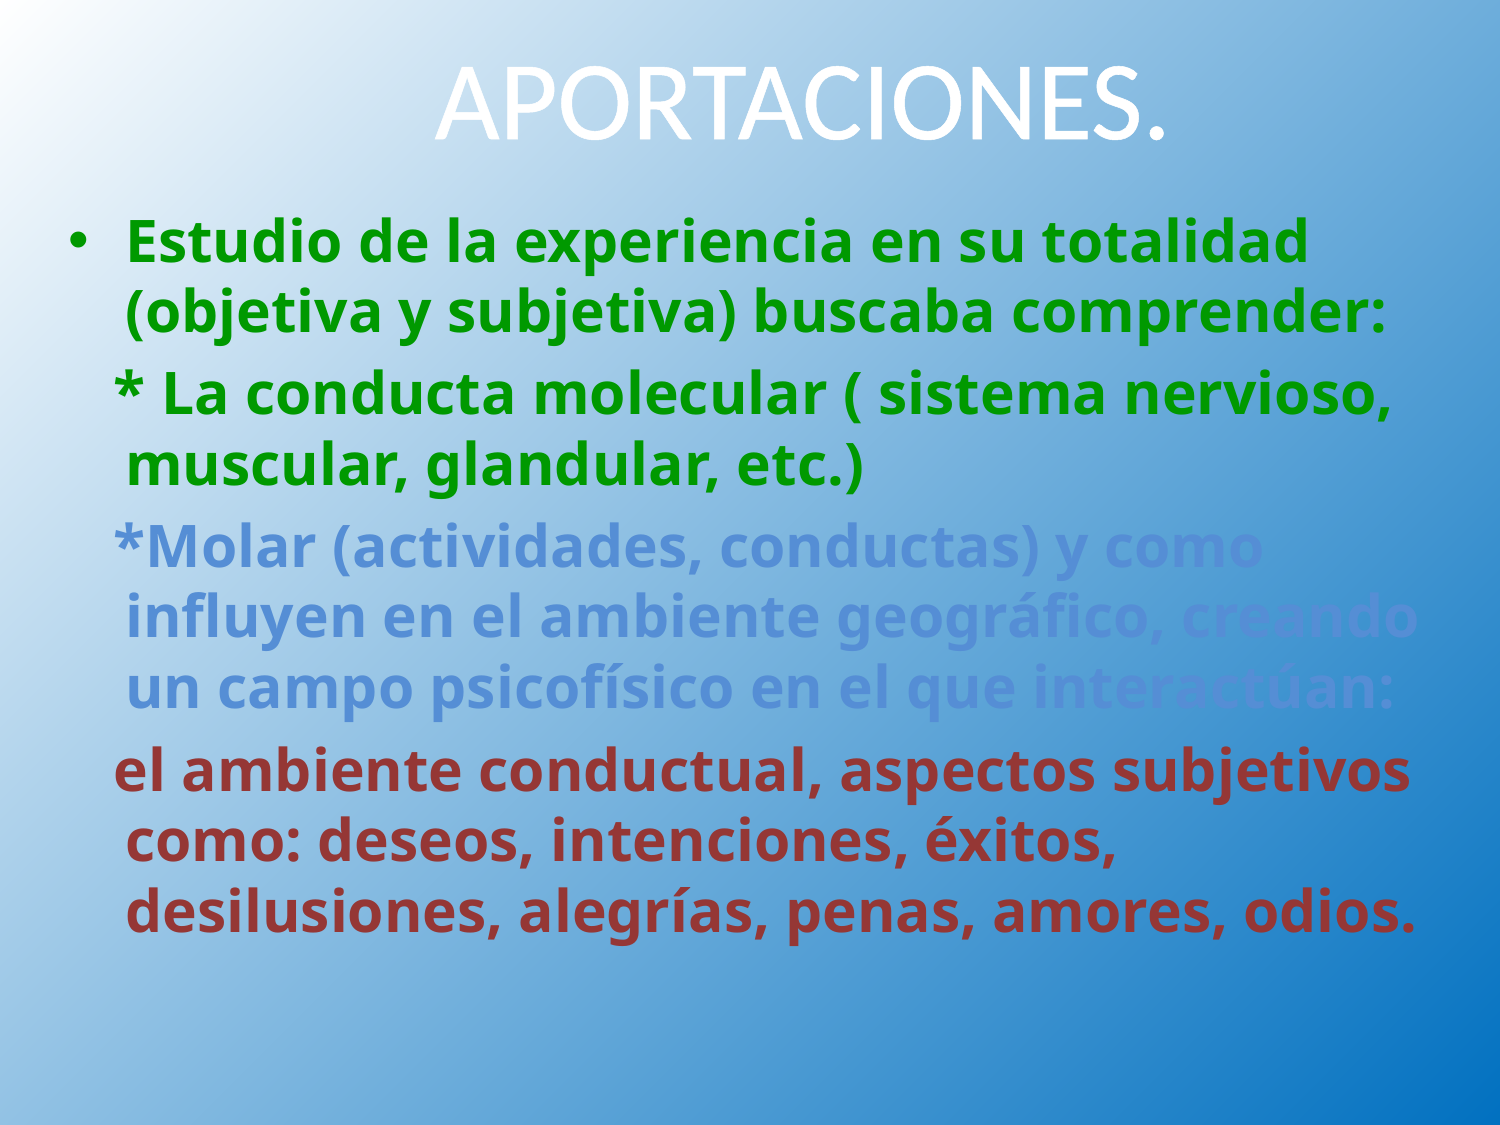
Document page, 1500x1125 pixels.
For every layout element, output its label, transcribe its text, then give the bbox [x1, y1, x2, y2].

text_box APORTACIONES. [383, 19, 1223, 170]
list Estudio de la experiencia en su totalidad (objetiva y subjetiva) buscaba comprender: * La conducta molecular ( sistema nervioso, muscular, glandular, etc.) *Molar (actividades, conductas) y como influyen en el ambiente geográfico, creando un campo psicofísico en el que interactúan: el ambiente conductual, aspectos subjetivos como: deseos, intenciones, éxitos, desilusiones, alegrías, penas, amores, odios. [53, 196, 1447, 1094]
